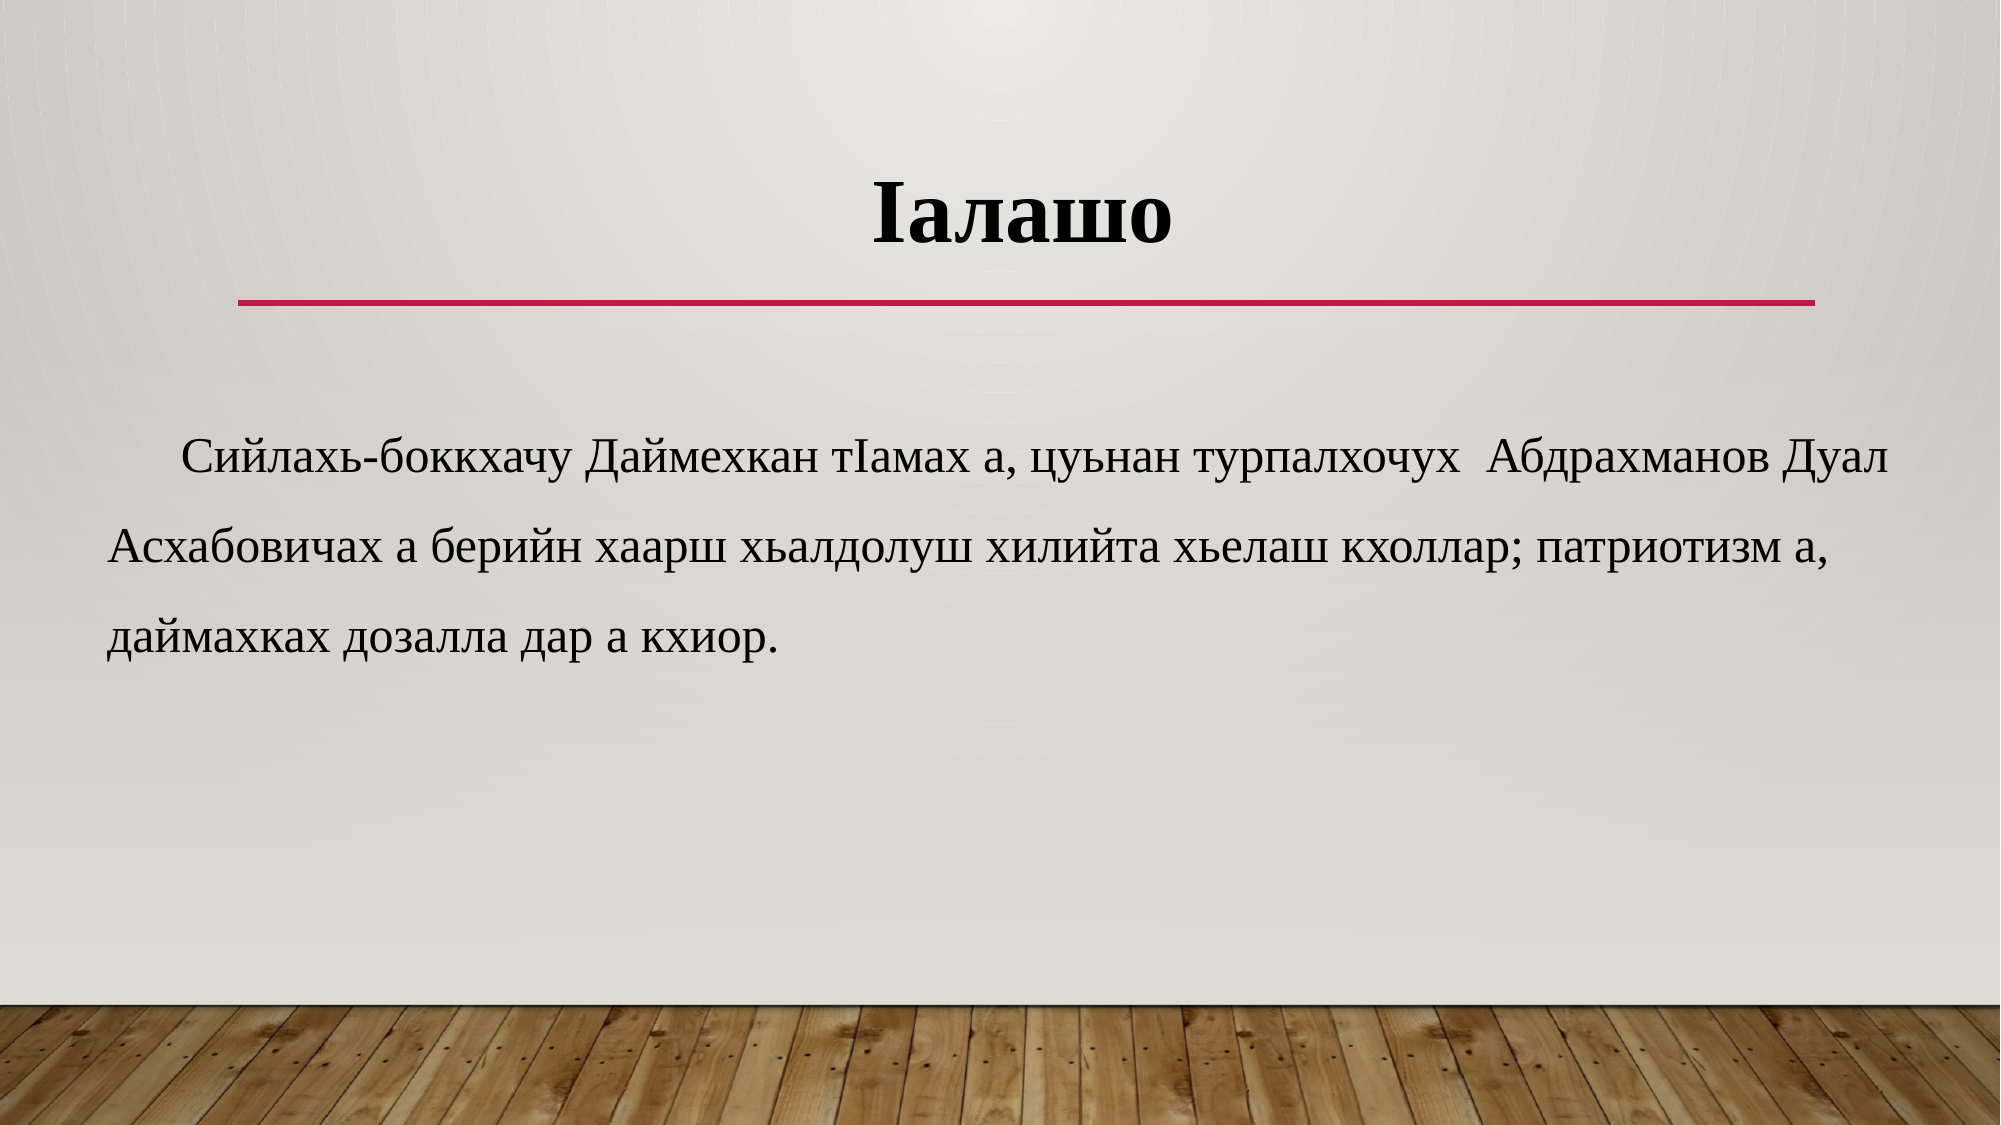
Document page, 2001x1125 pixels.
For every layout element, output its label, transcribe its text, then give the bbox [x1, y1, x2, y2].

picture [0, 1005, 2000, 1125]
text_box Ӏалашо Сийлахь-боккхачу Даймехкан тӀамах а, цуьнан турпалхочух Абдрахманов Дуал Асхабовичах а берийн хаарш хьалдолуш хилийта хьелаш кхоллар; патриотизм а, даймахках дозалла дар а кхиор. [92, 136, 1918, 670]
